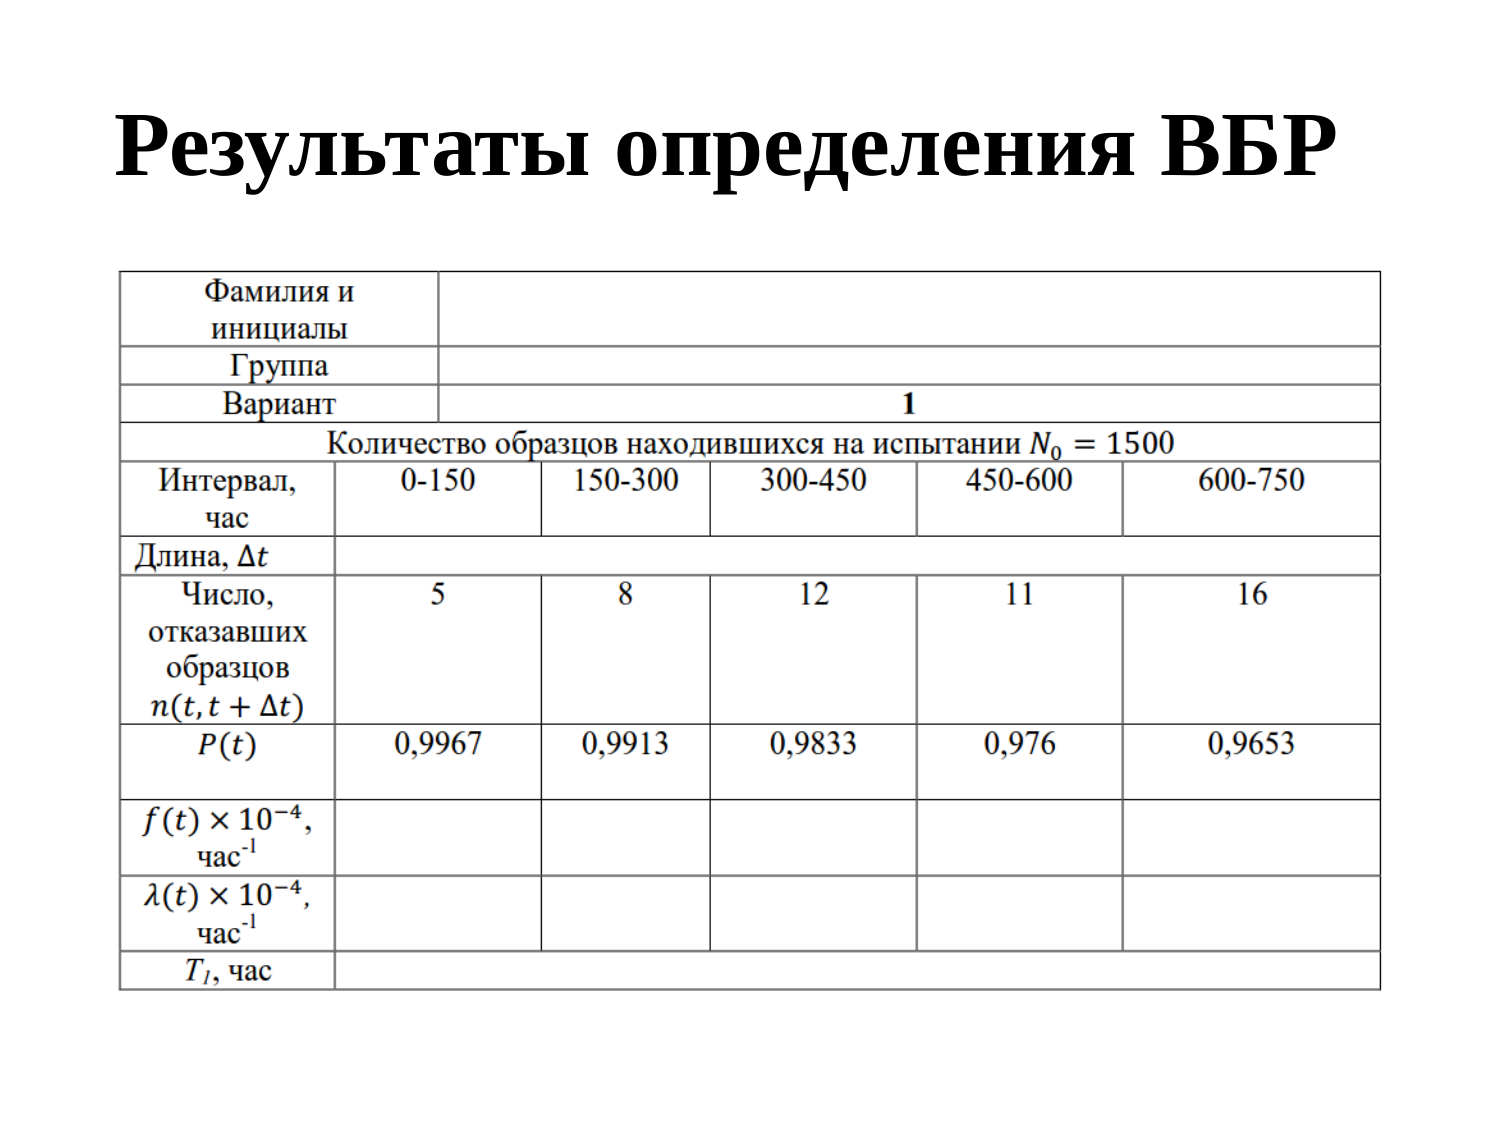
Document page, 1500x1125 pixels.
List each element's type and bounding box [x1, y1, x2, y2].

list [106, 262, 1394, 1006]
